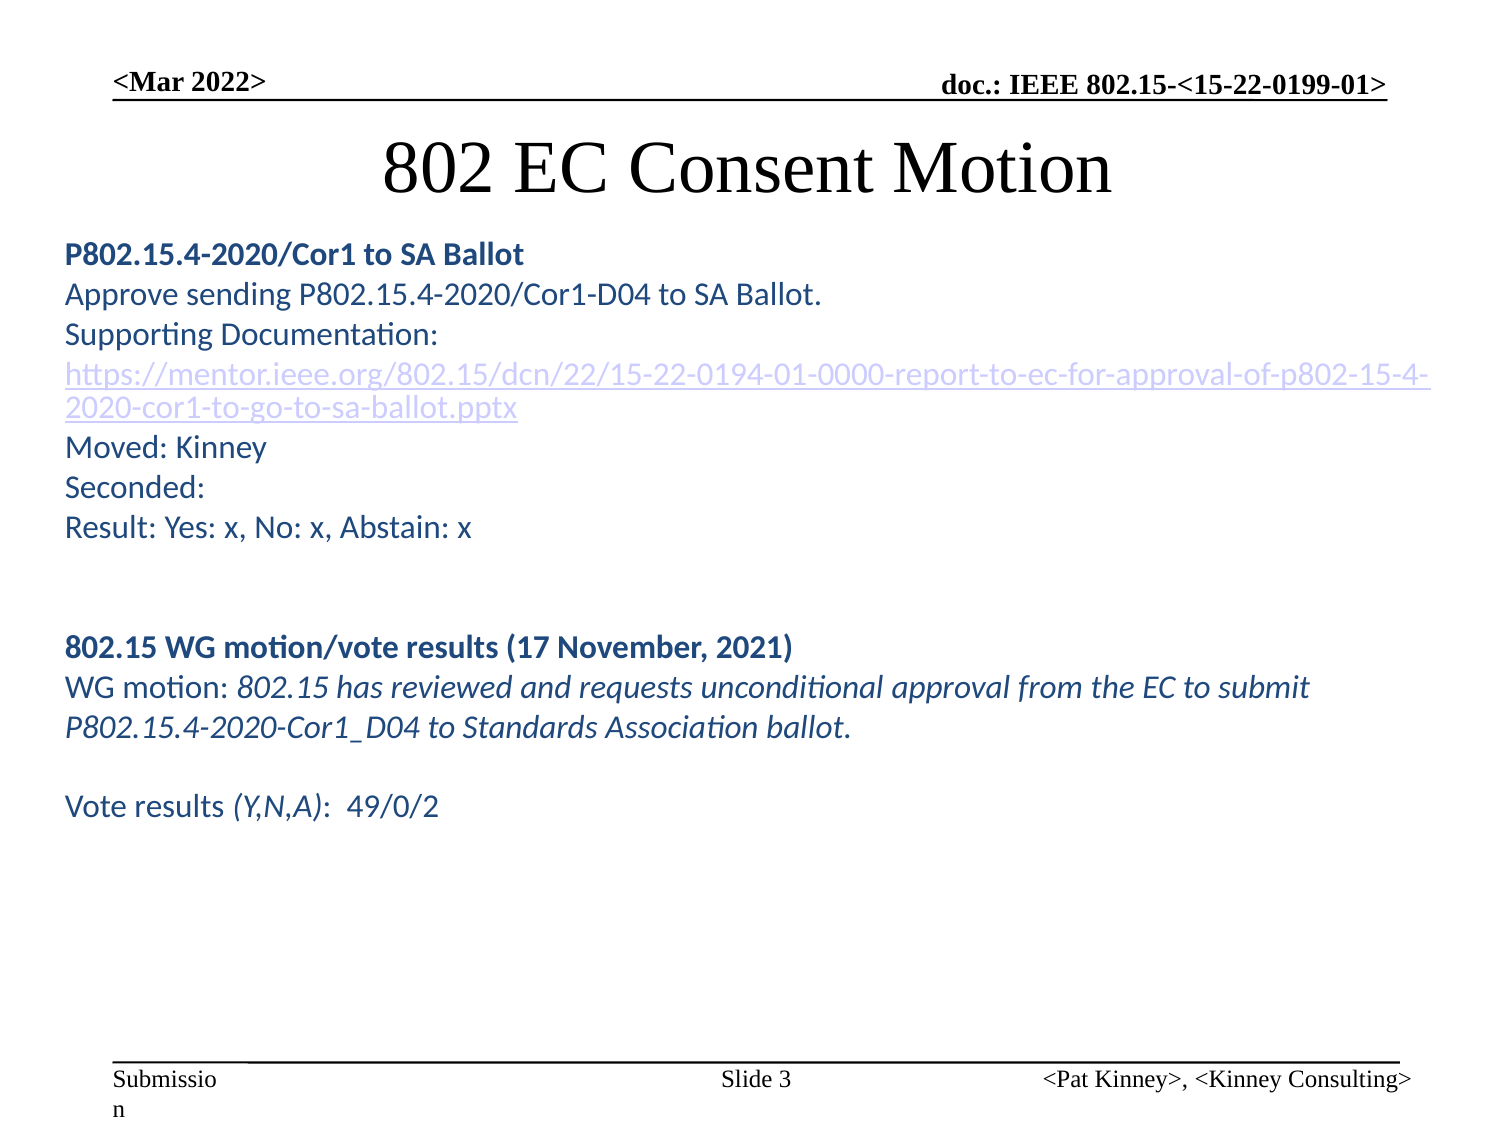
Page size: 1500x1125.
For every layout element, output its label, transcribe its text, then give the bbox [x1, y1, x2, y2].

slide_number Slide 3 [712, 1062, 800, 1093]
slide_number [112, 62, 375, 98]
footer <Pat Kinney>, <Kinney Consulting> [900, 1062, 1413, 1093]
title 802 EC Consent Motion [110, 75, 1386, 224]
text_box P802.15.4-2020/Cor1 to SA Ballot Approve sending P802.15.4-2020/Cor1-D04 to SA Ballot. Supporting Documentation: https://mentor.ieee.org/802.15/dcn/22/15-22-0194-01-0000-report-to-ec-for-approval-of-p802-15-4-2020-cor1-to-go-to-sa-ballot.pptx Moved: Kinney Seconded: Result: Yes: x, No: x, Abstain: x 802.15 WG motion/vote results (17 November, 2021) WG motion: 802.15 has reviewed and requests unconditional approval from the EC to submit P802.15.4-2020-Cor1_D04 to Standards Association ballot. Vote results (Y,N,A): 49/0/2 [50, 224, 1450, 799]
